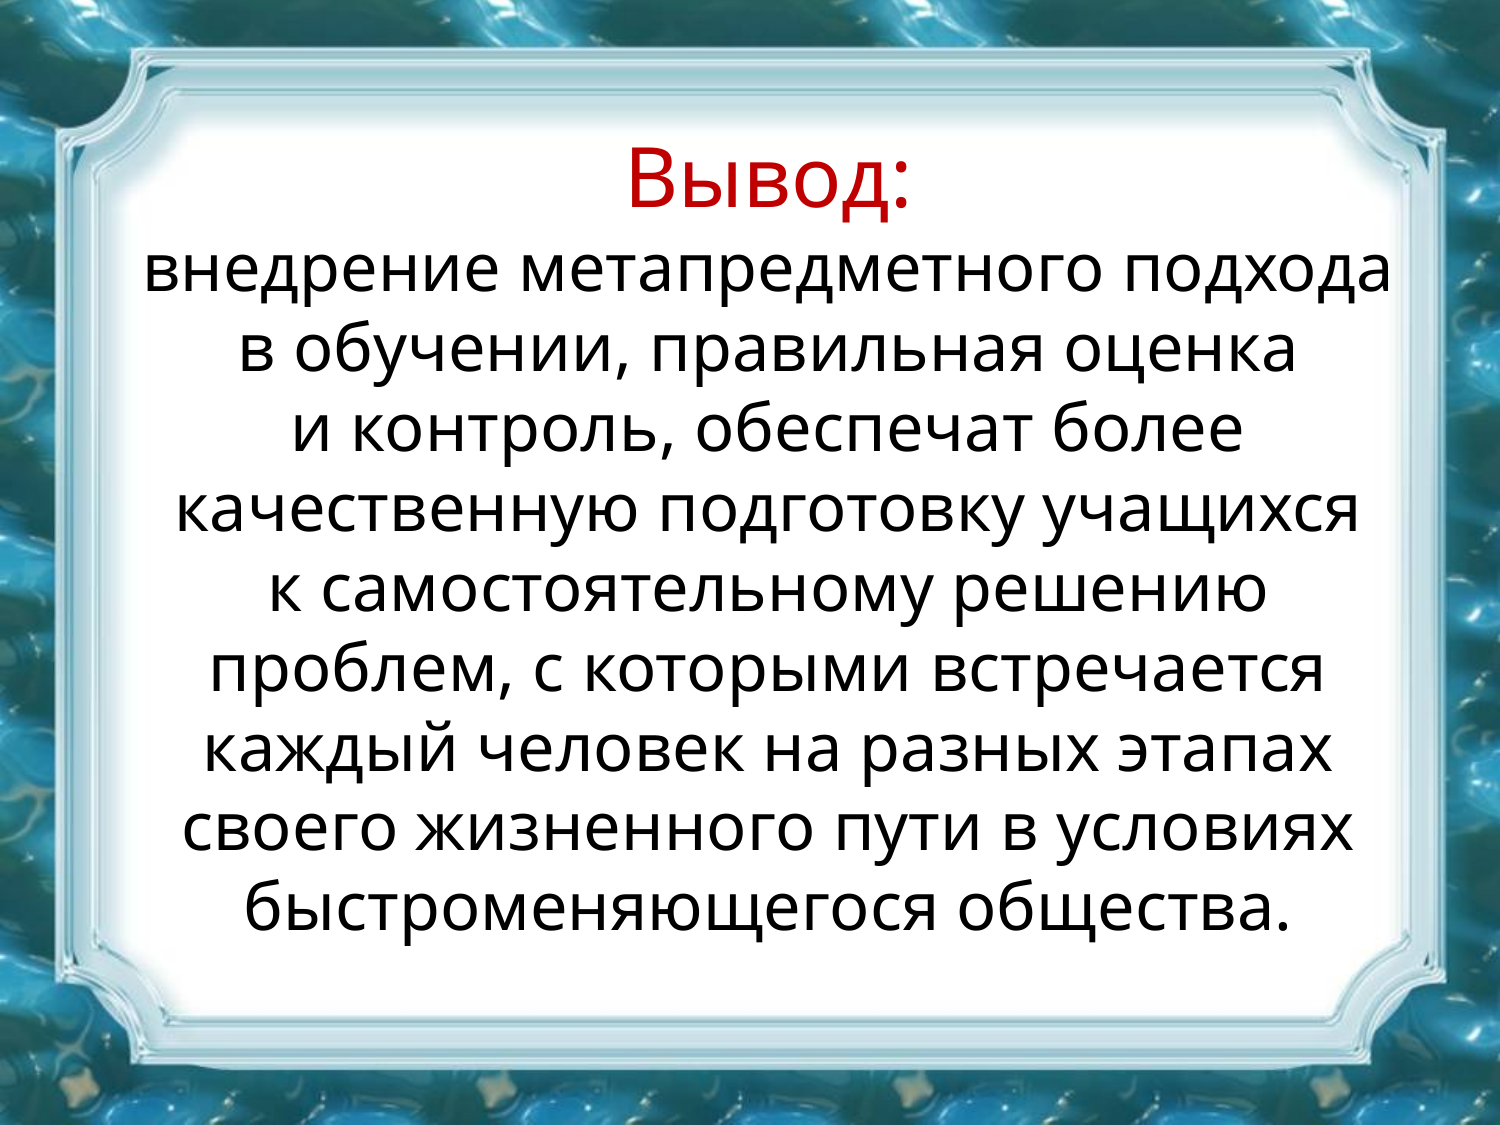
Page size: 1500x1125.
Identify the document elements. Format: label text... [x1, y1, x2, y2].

picture [0, 0, 1500, 1125]
title Вывод: внедрение метапредметного подхода в обучении, правильная оценка и контроль, обеспечат более качественную подготовку учащихся к самостоятельному решению проблем, с которыми встречается каждый человек на разных этапах своего жизненного пути в условиях быстроменяющегося общества. [93, 117, 1444, 305]
